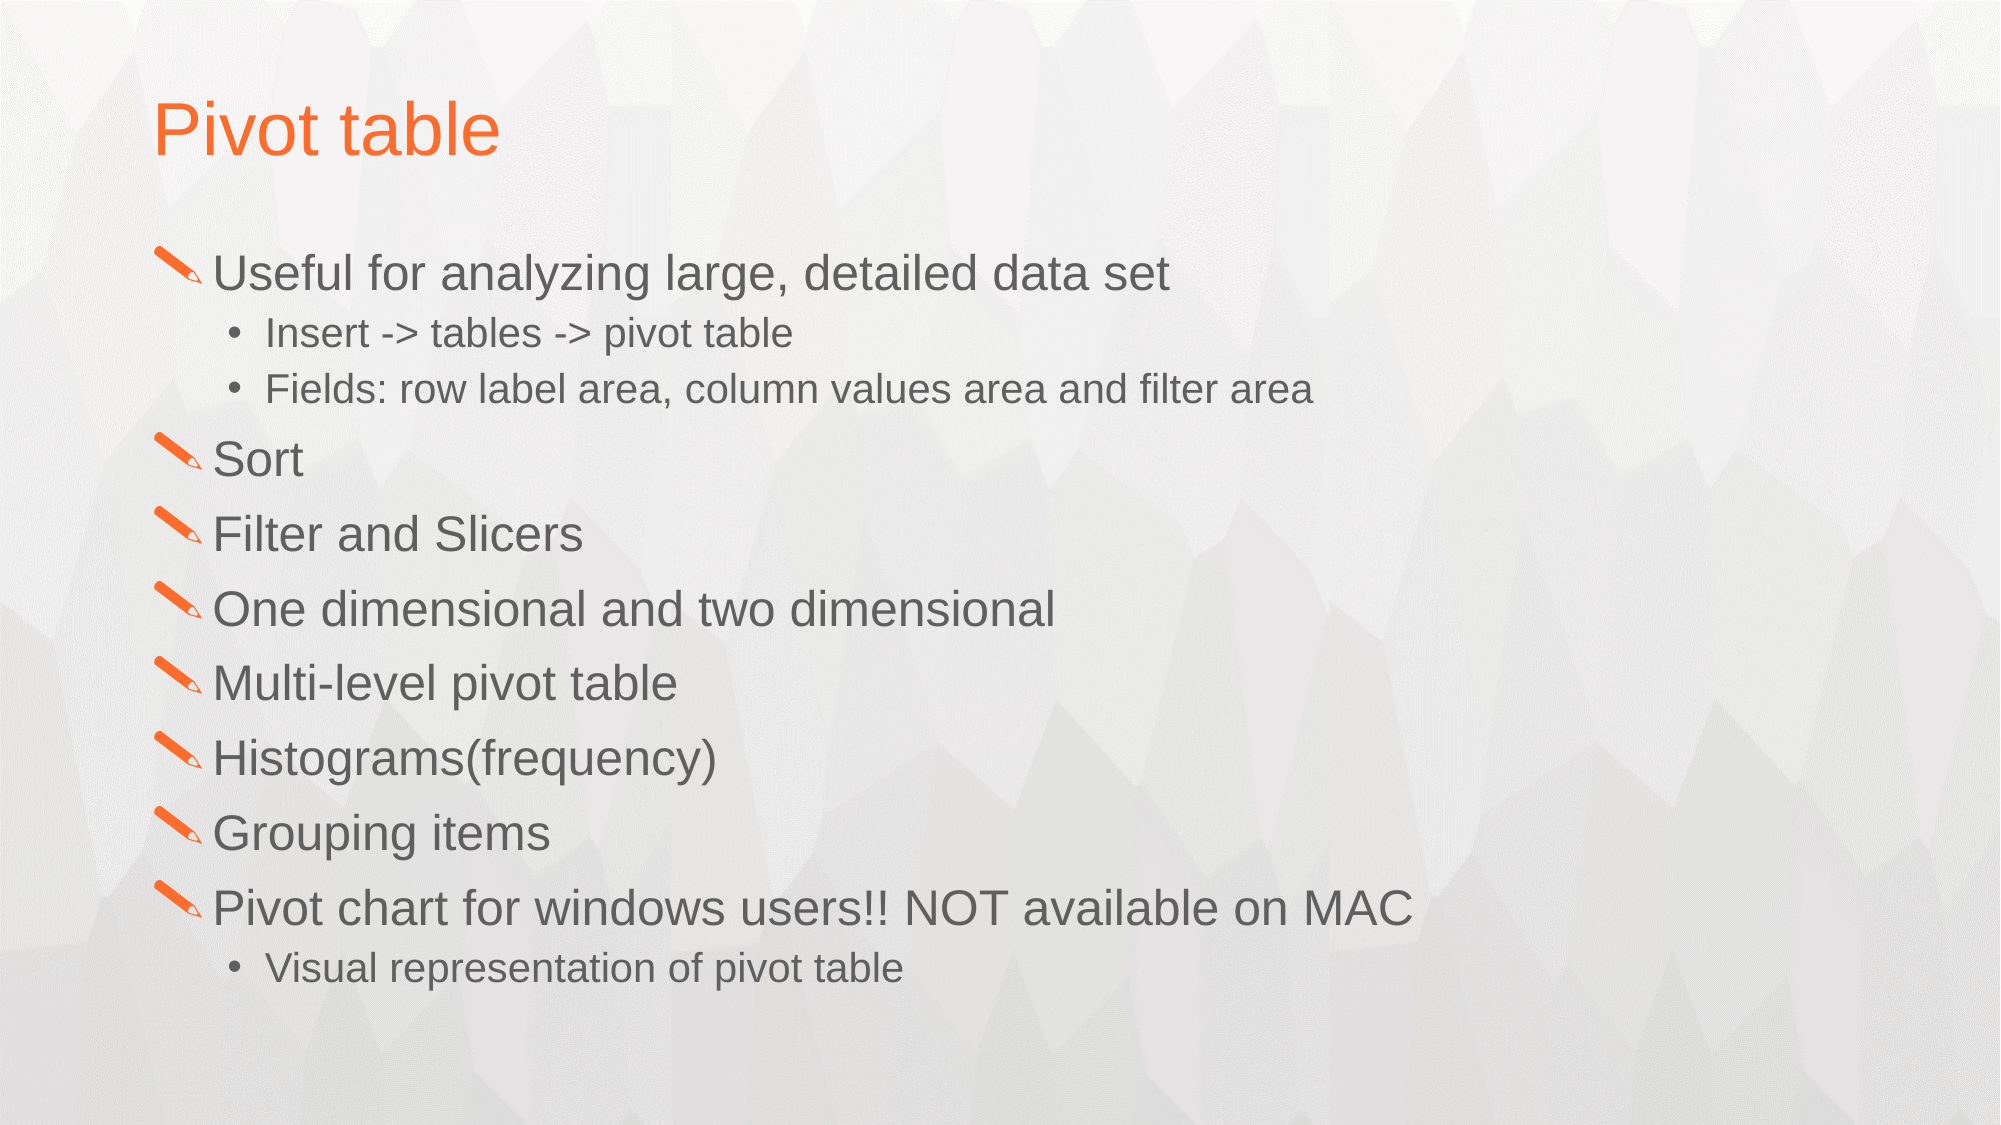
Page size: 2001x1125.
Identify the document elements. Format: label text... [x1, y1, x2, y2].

title Pivot table [137, 59, 1863, 202]
list Useful for analyzing large, detailed data set Insert -> tables -> pivot table Fields: row label area, column values area and filter area Sort Filter and Slicers One dimensional and two dimensional Multi-level pivot table Histograms(frequency) Grouping items Pivot chart for windows users!! NOT available on MAC Visual representation of pivot table [137, 239, 1863, 1014]
picture [0, 0, 2001, 1125]
